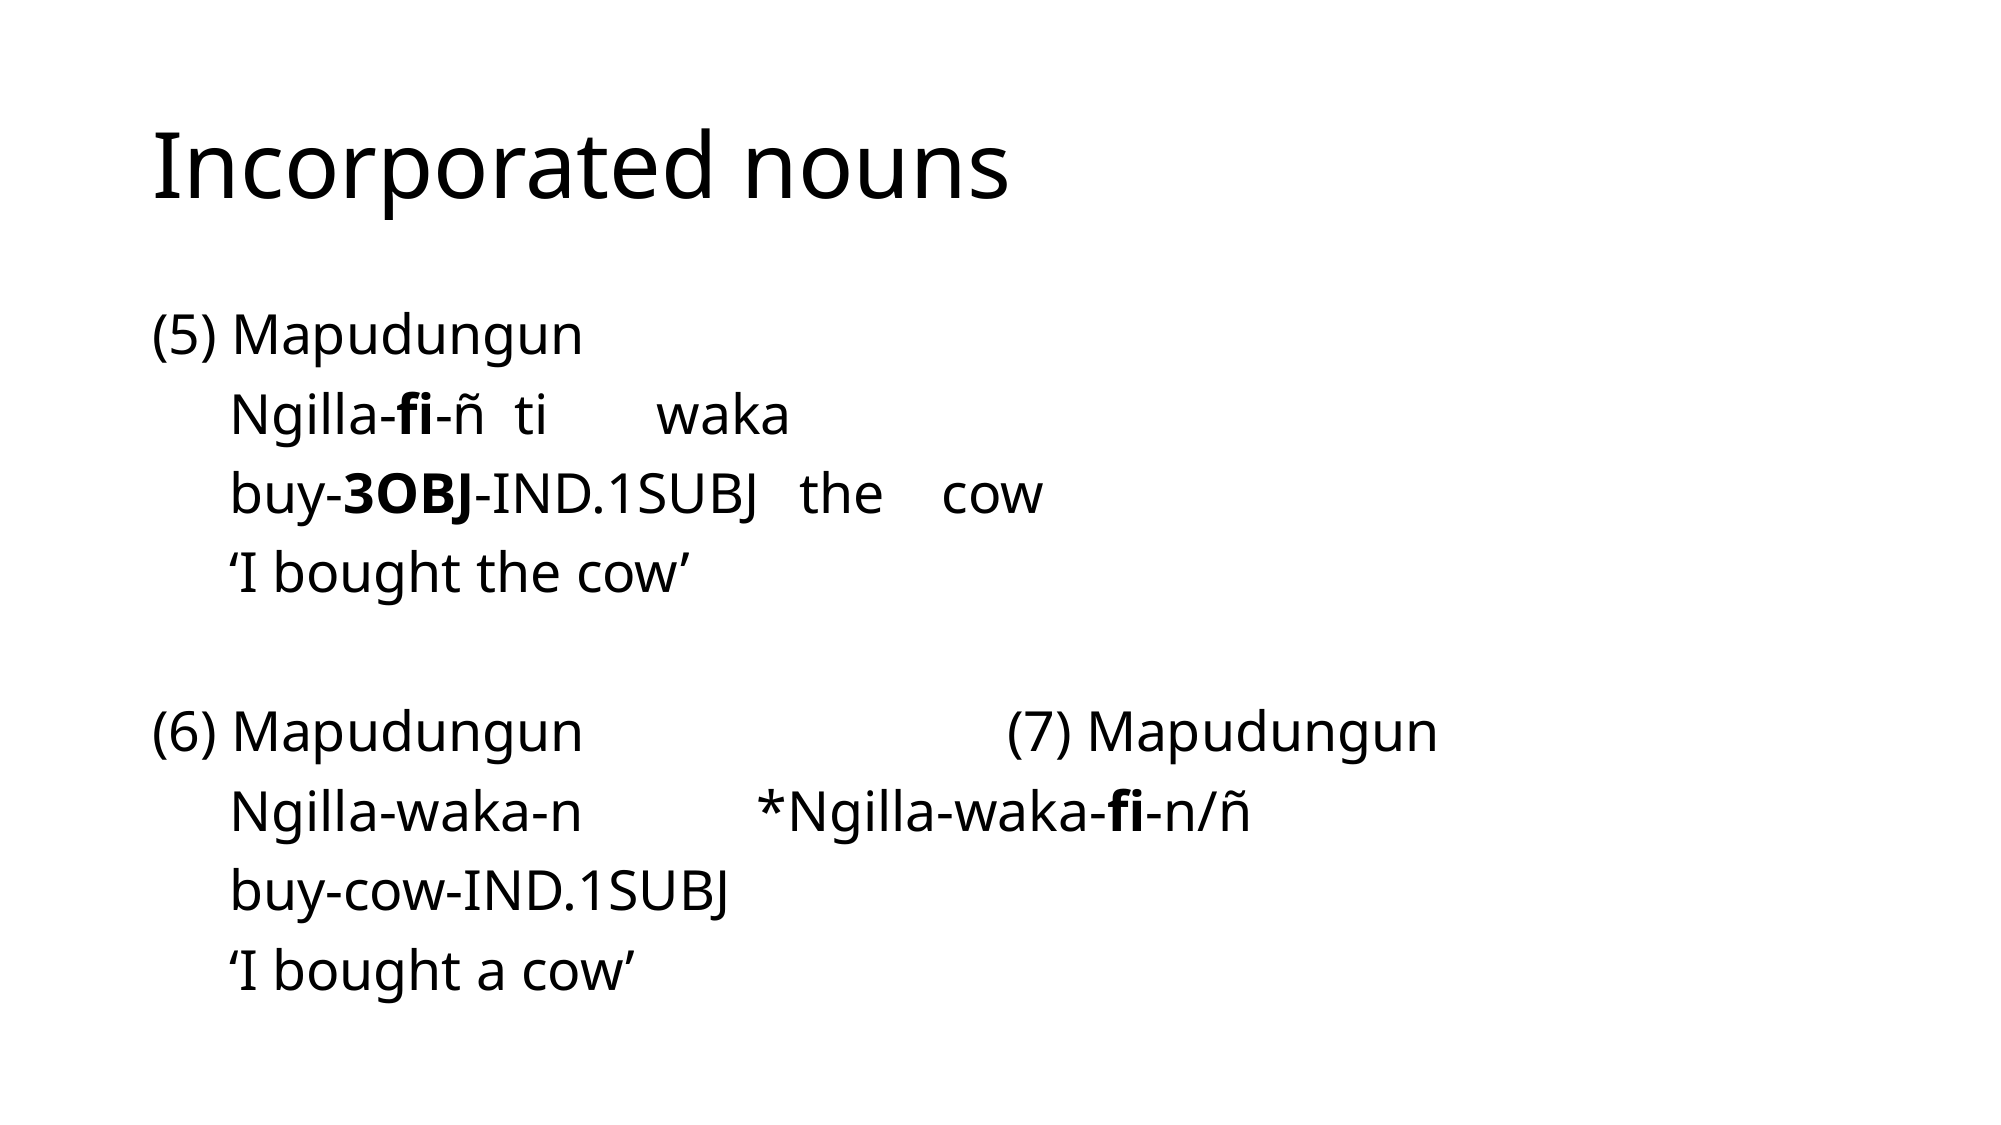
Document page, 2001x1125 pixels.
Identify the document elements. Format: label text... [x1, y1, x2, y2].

list (5) Mapudungun Ngilla-fi-ñ ti waka buy-3obj-ind.1subj the cow ‘I bought the cow’ (6) Mapudungun (7) Mapudungun Ngilla-waka-n *Ngilla-waka-fi-n/ñ buy-cow-ind.1subj ‘I bought a cow’ [137, 299, 1863, 1014]
title Incorporated nouns [137, 59, 1863, 278]
